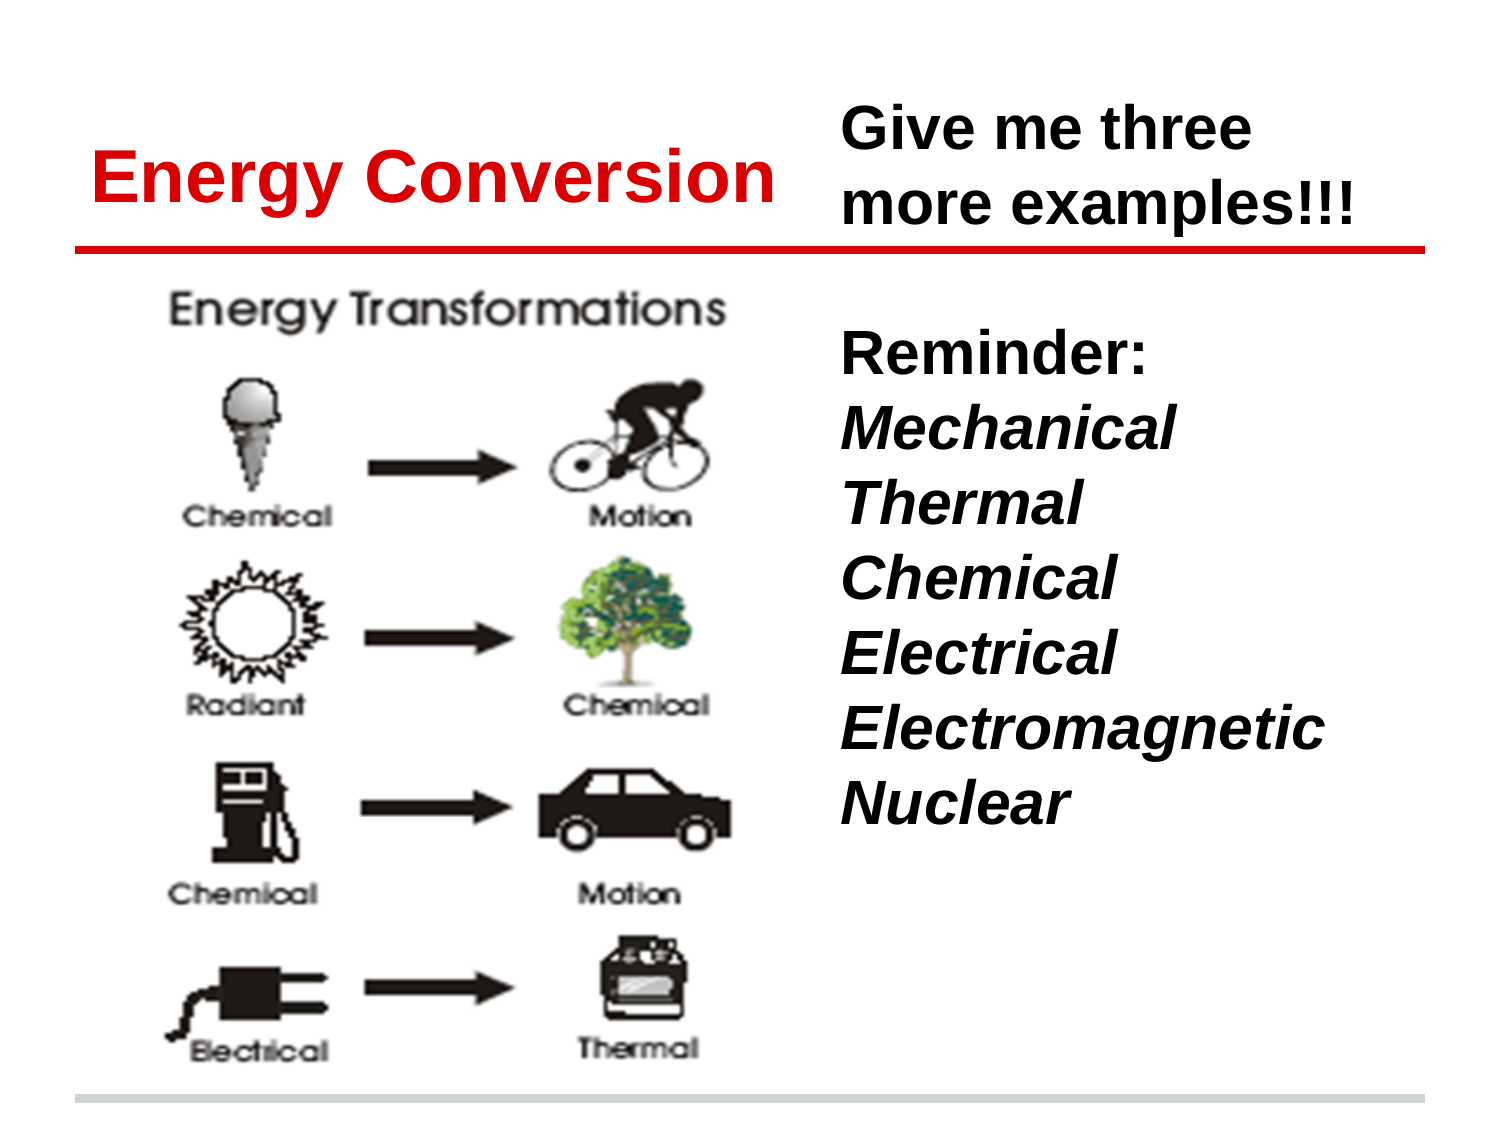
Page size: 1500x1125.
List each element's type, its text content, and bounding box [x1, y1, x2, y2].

picture [78, 262, 782, 1094]
title Energy Conversion [75, 45, 1425, 233]
list Give me three more examples!!! Reminder: Mechanical Thermal Chemical Electrical Electromagnetic Nuclear [825, 72, 1425, 1078]
